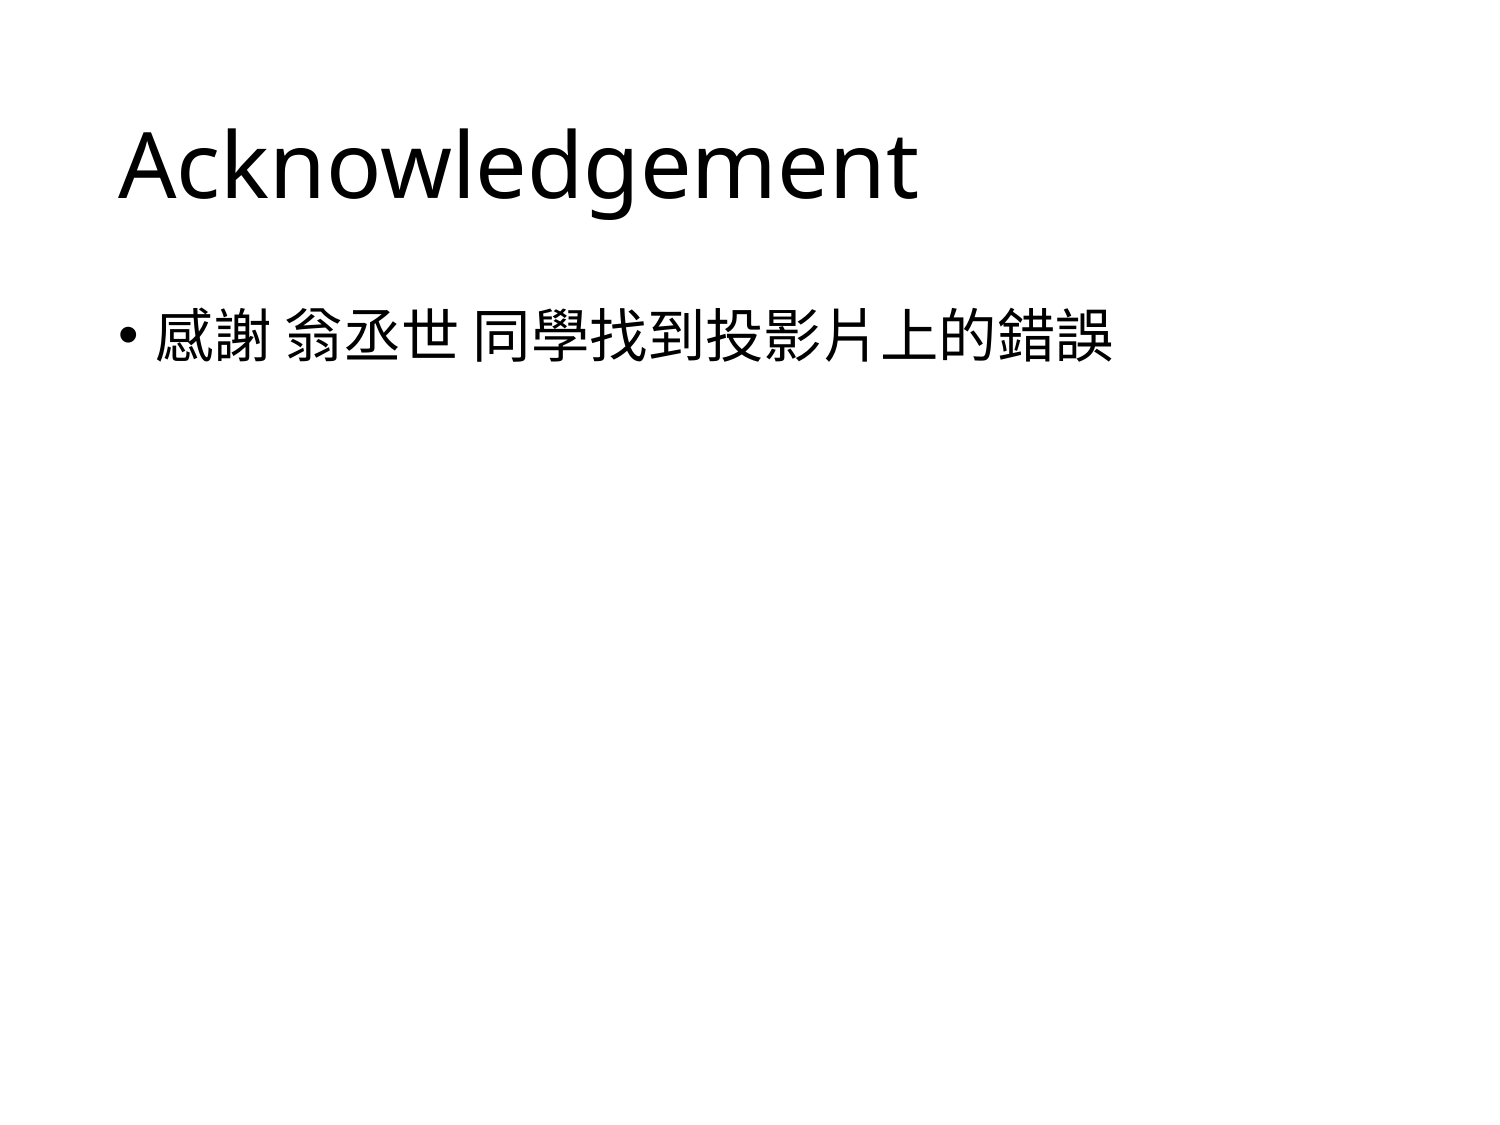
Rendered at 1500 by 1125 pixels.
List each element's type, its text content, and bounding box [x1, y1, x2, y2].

list 感謝 翁丞世 同學找到投影片上的錯誤 [103, 299, 1397, 1014]
title Acknowledgement [103, 59, 1397, 278]
